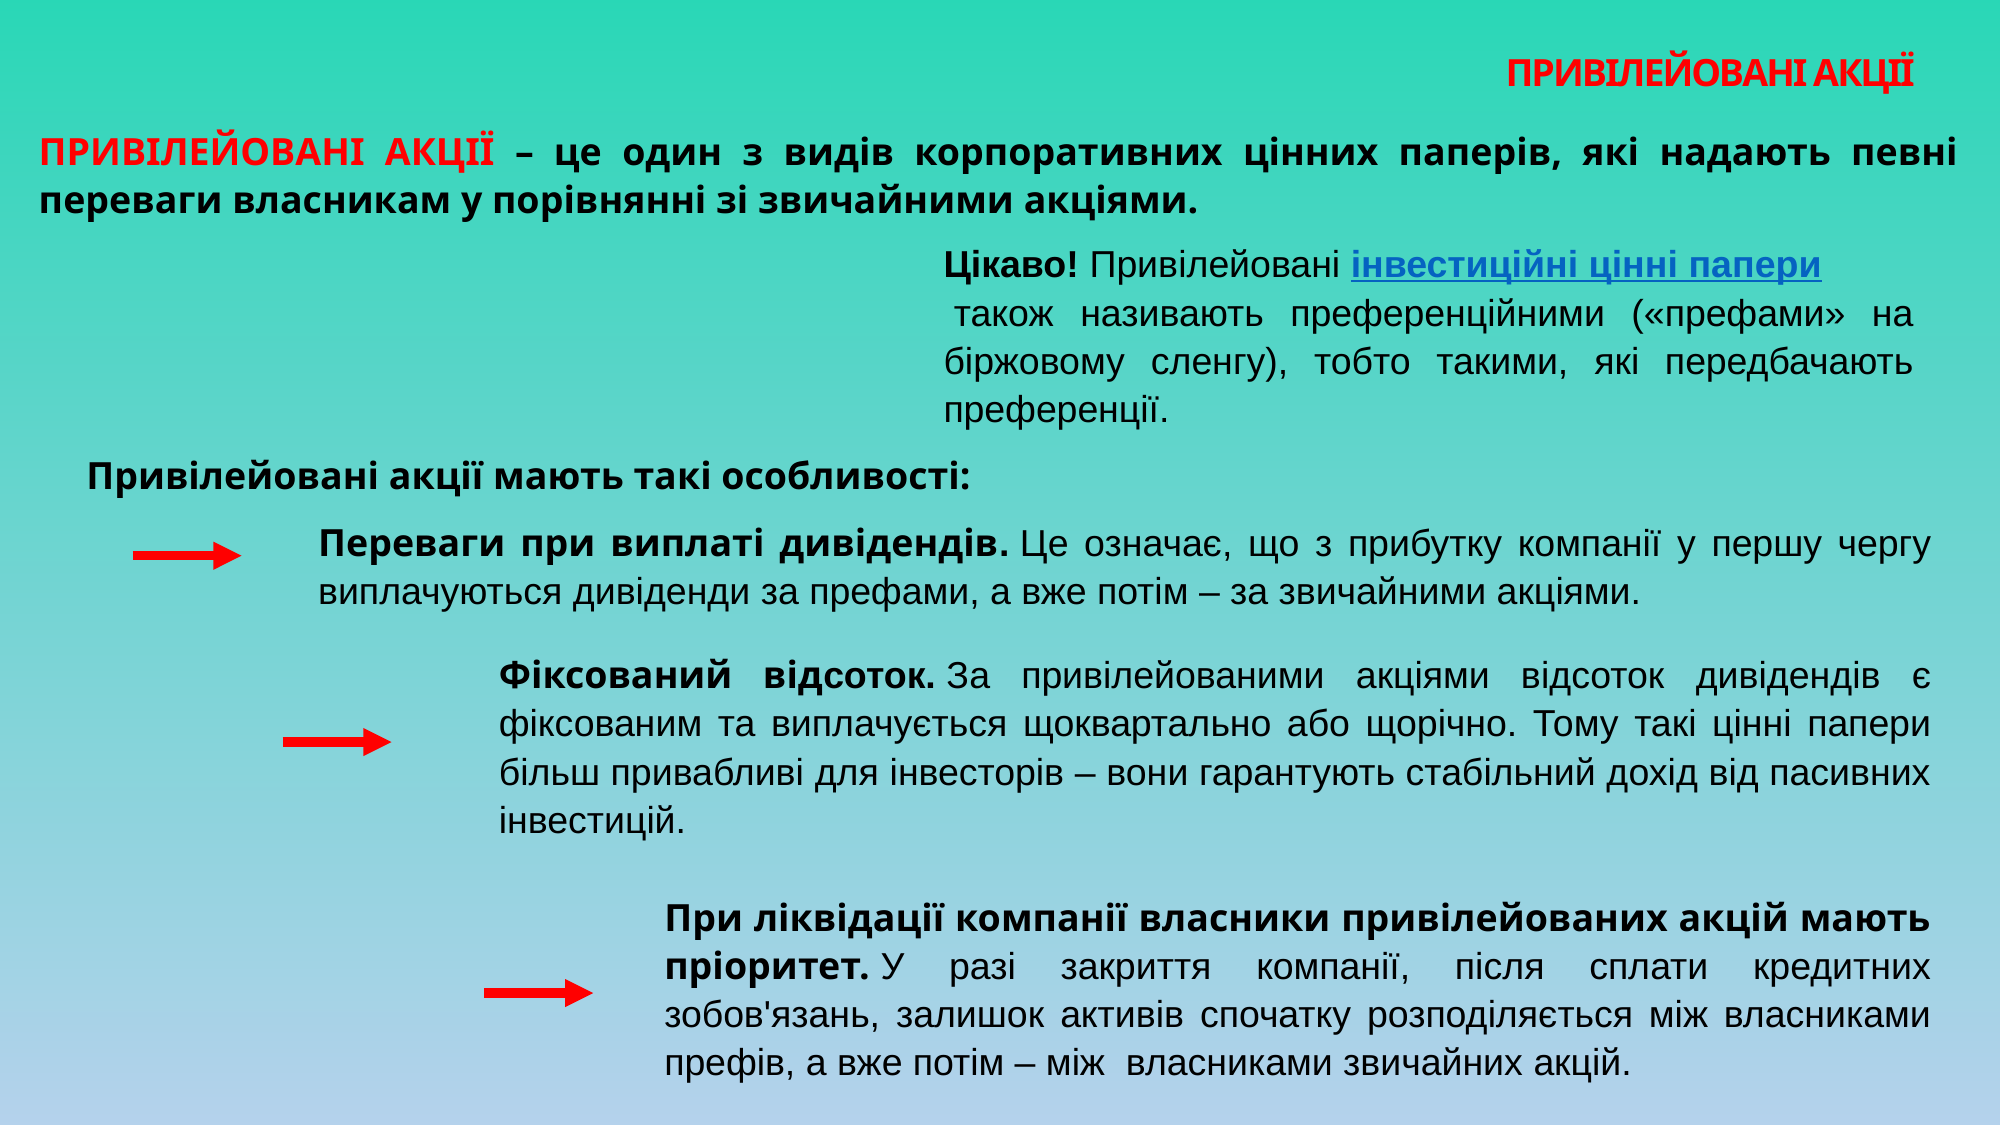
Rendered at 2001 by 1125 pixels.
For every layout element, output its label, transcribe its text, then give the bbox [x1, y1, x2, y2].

text_box Цікаво! Привілейовані інвестиційні цінні папери також називають преференційними («префами» на біржовому сленгу), тобто такими, які передбачають преференції. [928, 229, 1929, 438]
text_box Привілейовані акції мають такі особливості: [71, 441, 987, 505]
text_box Переваги при виплаті дивідендів. Це означає, що з прибутку компанії у першу чергу виплачуються дивіденди за префами, а вже потім – за звичайними акціями. [303, 508, 1947, 620]
text_box Фіксований відсоток. За привілейованими акціями відсоток дивідендів є фіксованим та виплачується щоквартально або щорічно. Тому такі цінні папери більш привабливі для інвесторів – вони гарантують стабільний дохід від пасивних інвестицій. [484, 640, 1947, 848]
text_box ПРИВІЛЕЙОВАНІ АКЦІЇ – це один з видів корпоративних цінних паперів, які надають певні переваги власникам у порівнянні зі звичайними акціями. [23, 117, 1974, 229]
text_box При ліквідації компанії власники привілейованих акцій мають пріоритет. У разі закриття компанії, після сплати кредитних зобов'язань, залишок активів спочатку розподіляється між власниками префів, а вже потім – між власниками звичайних акцій. [649, 882, 1947, 1091]
text_box ПРИВІЛЕЙОВАНІ АКЦІЇ [1490, 41, 1930, 101]
